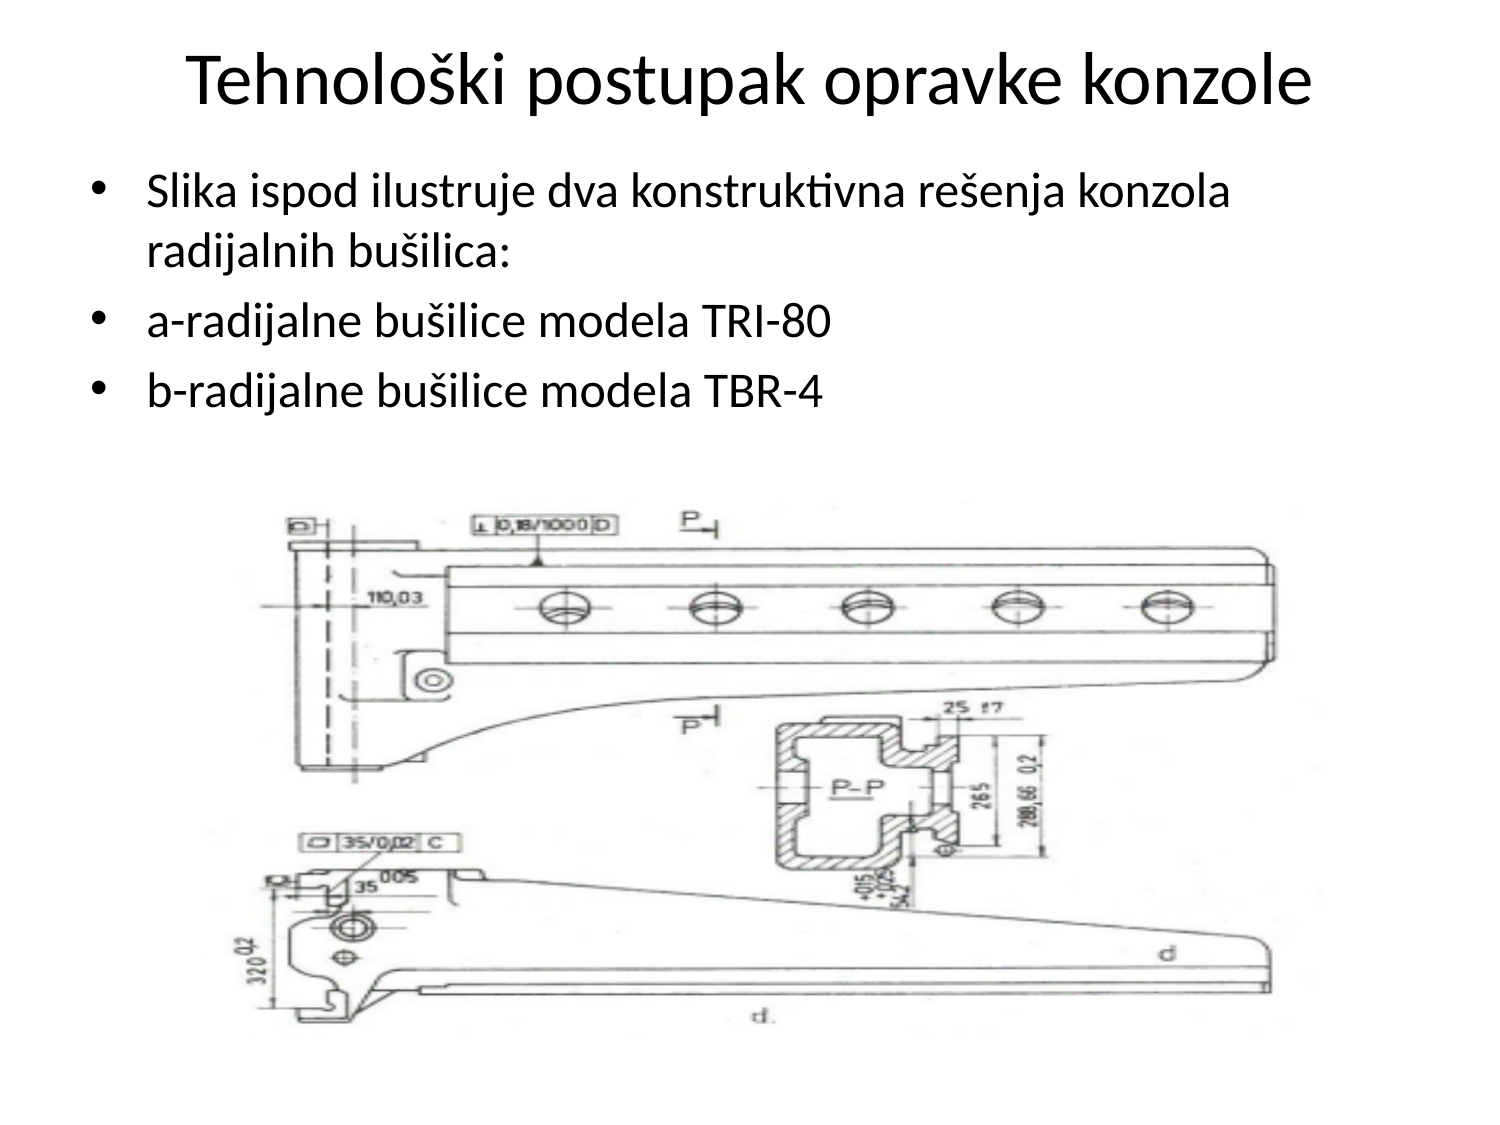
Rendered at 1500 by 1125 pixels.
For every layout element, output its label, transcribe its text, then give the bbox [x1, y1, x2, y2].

picture [199, 499, 1326, 1038]
list Slika ispod ilustruje dva konstruktivna rešenja konzola radijalnih bušilica: a-radijalne bušilice modela TRI-80 b-radijalne bušilice modela TBR-4 [75, 149, 1425, 1005]
title Tehnološki postupak opravke konzole [75, 0, 1425, 149]
